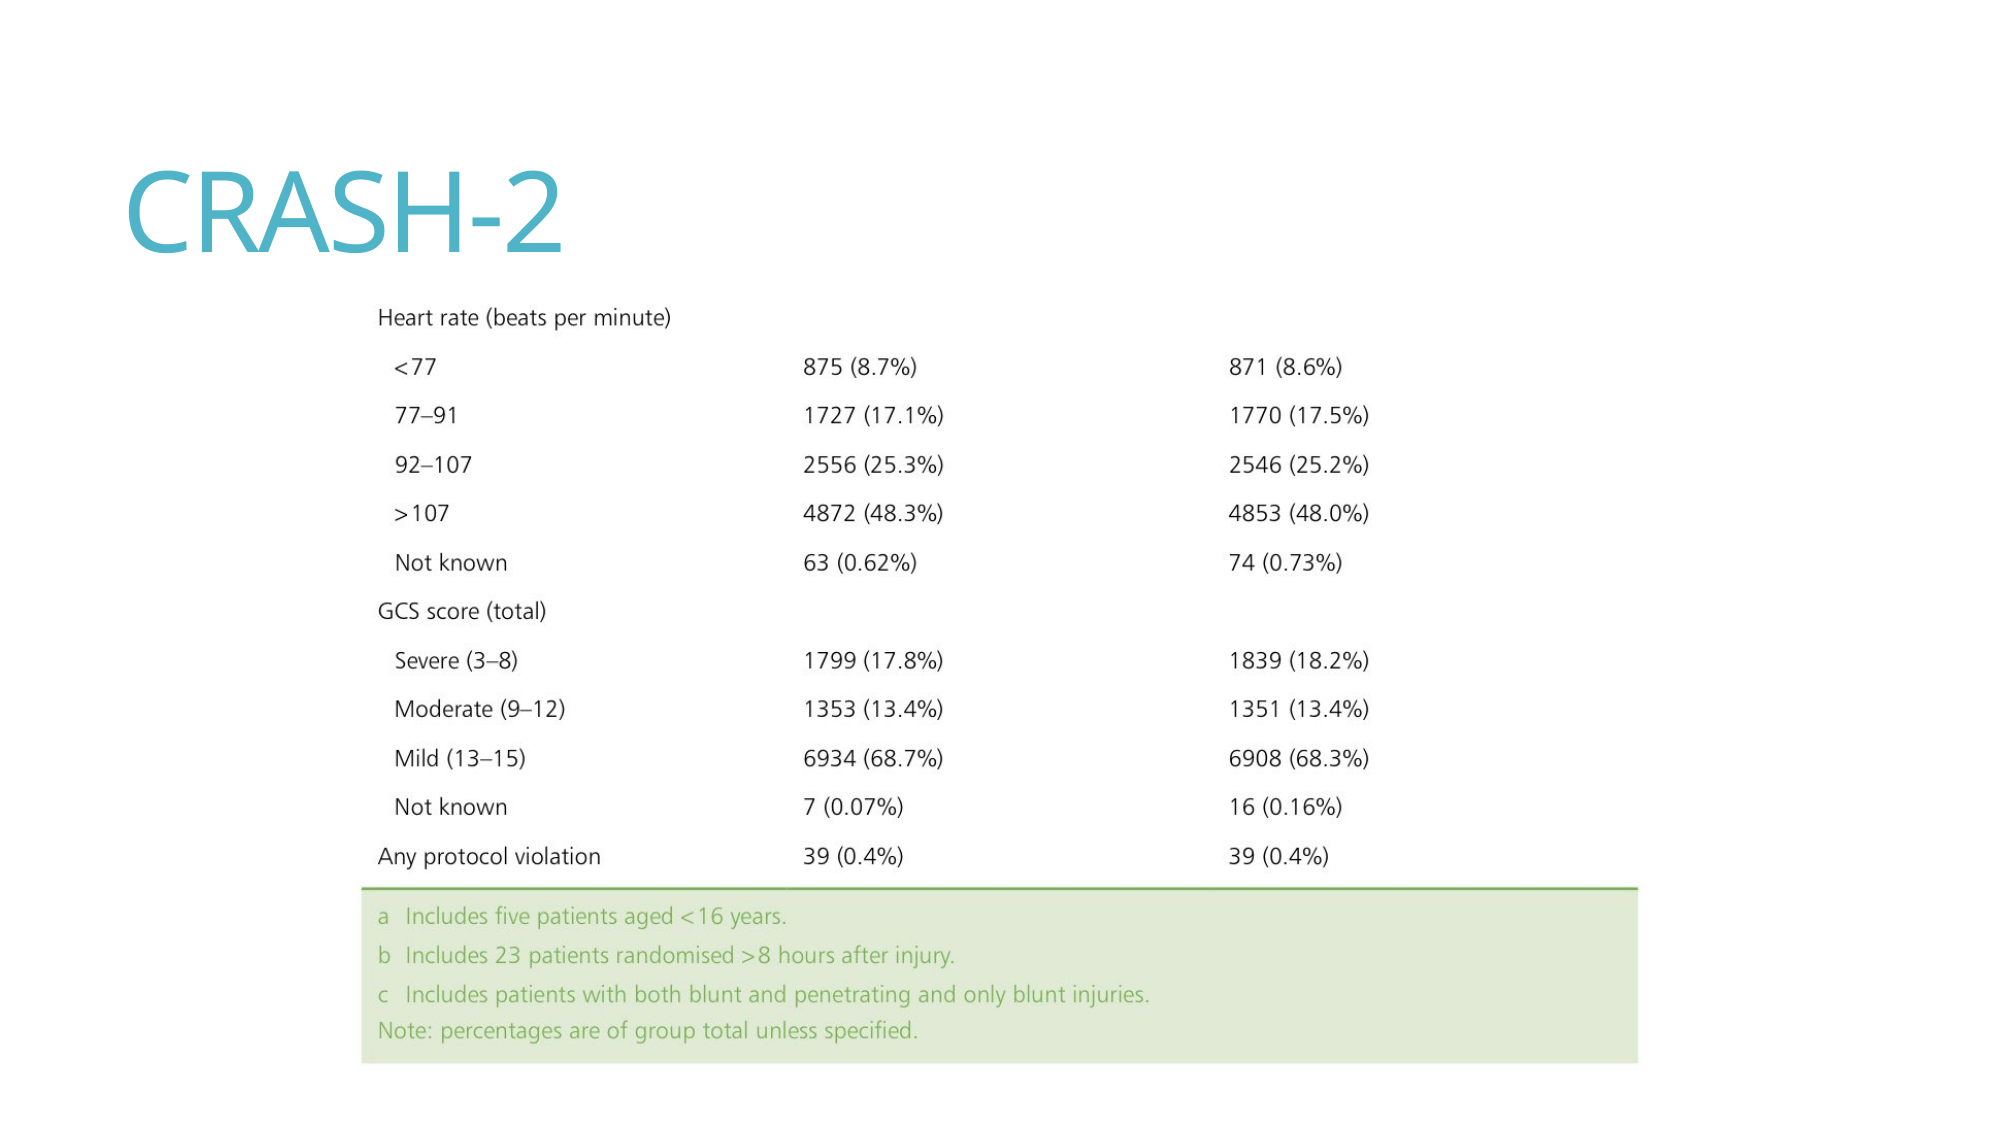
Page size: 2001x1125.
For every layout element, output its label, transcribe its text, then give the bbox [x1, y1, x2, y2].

picture [208, 287, 1792, 1075]
title CRASH-2 [107, 81, 1875, 354]
